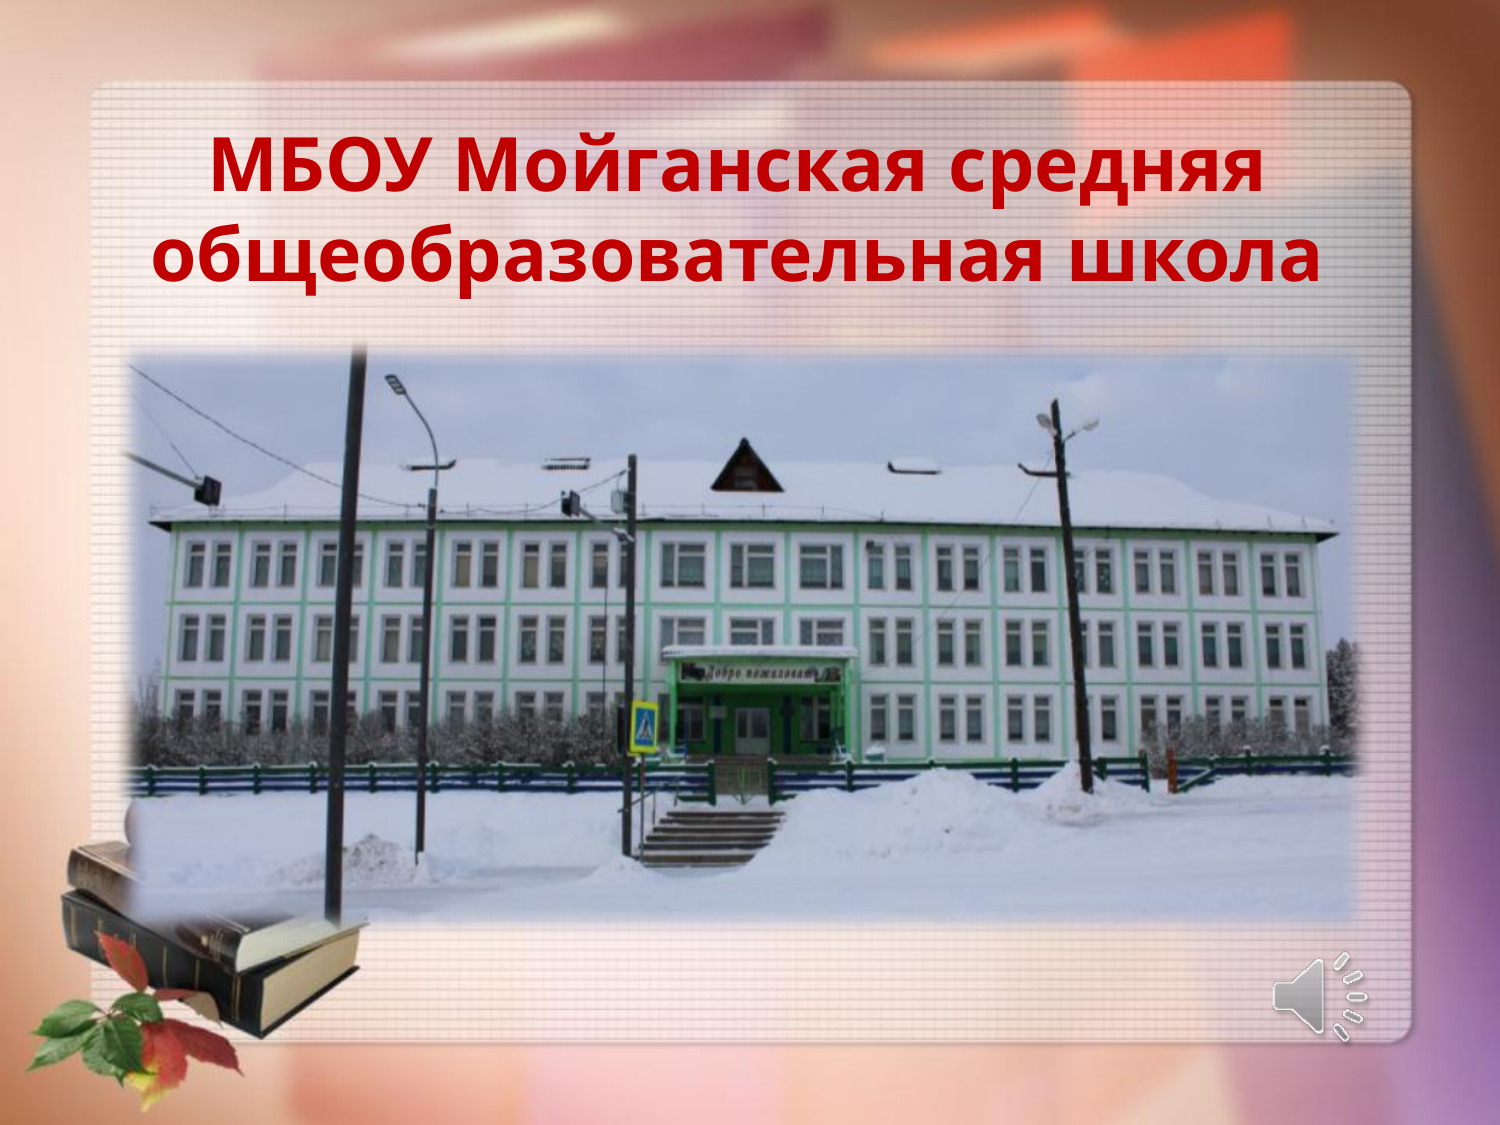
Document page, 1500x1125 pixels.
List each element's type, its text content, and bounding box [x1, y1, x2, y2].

picture [0, 0, 1500, 1125]
title МБОУ Мойганская средняя общеобразовательная школа [62, 112, 1413, 300]
